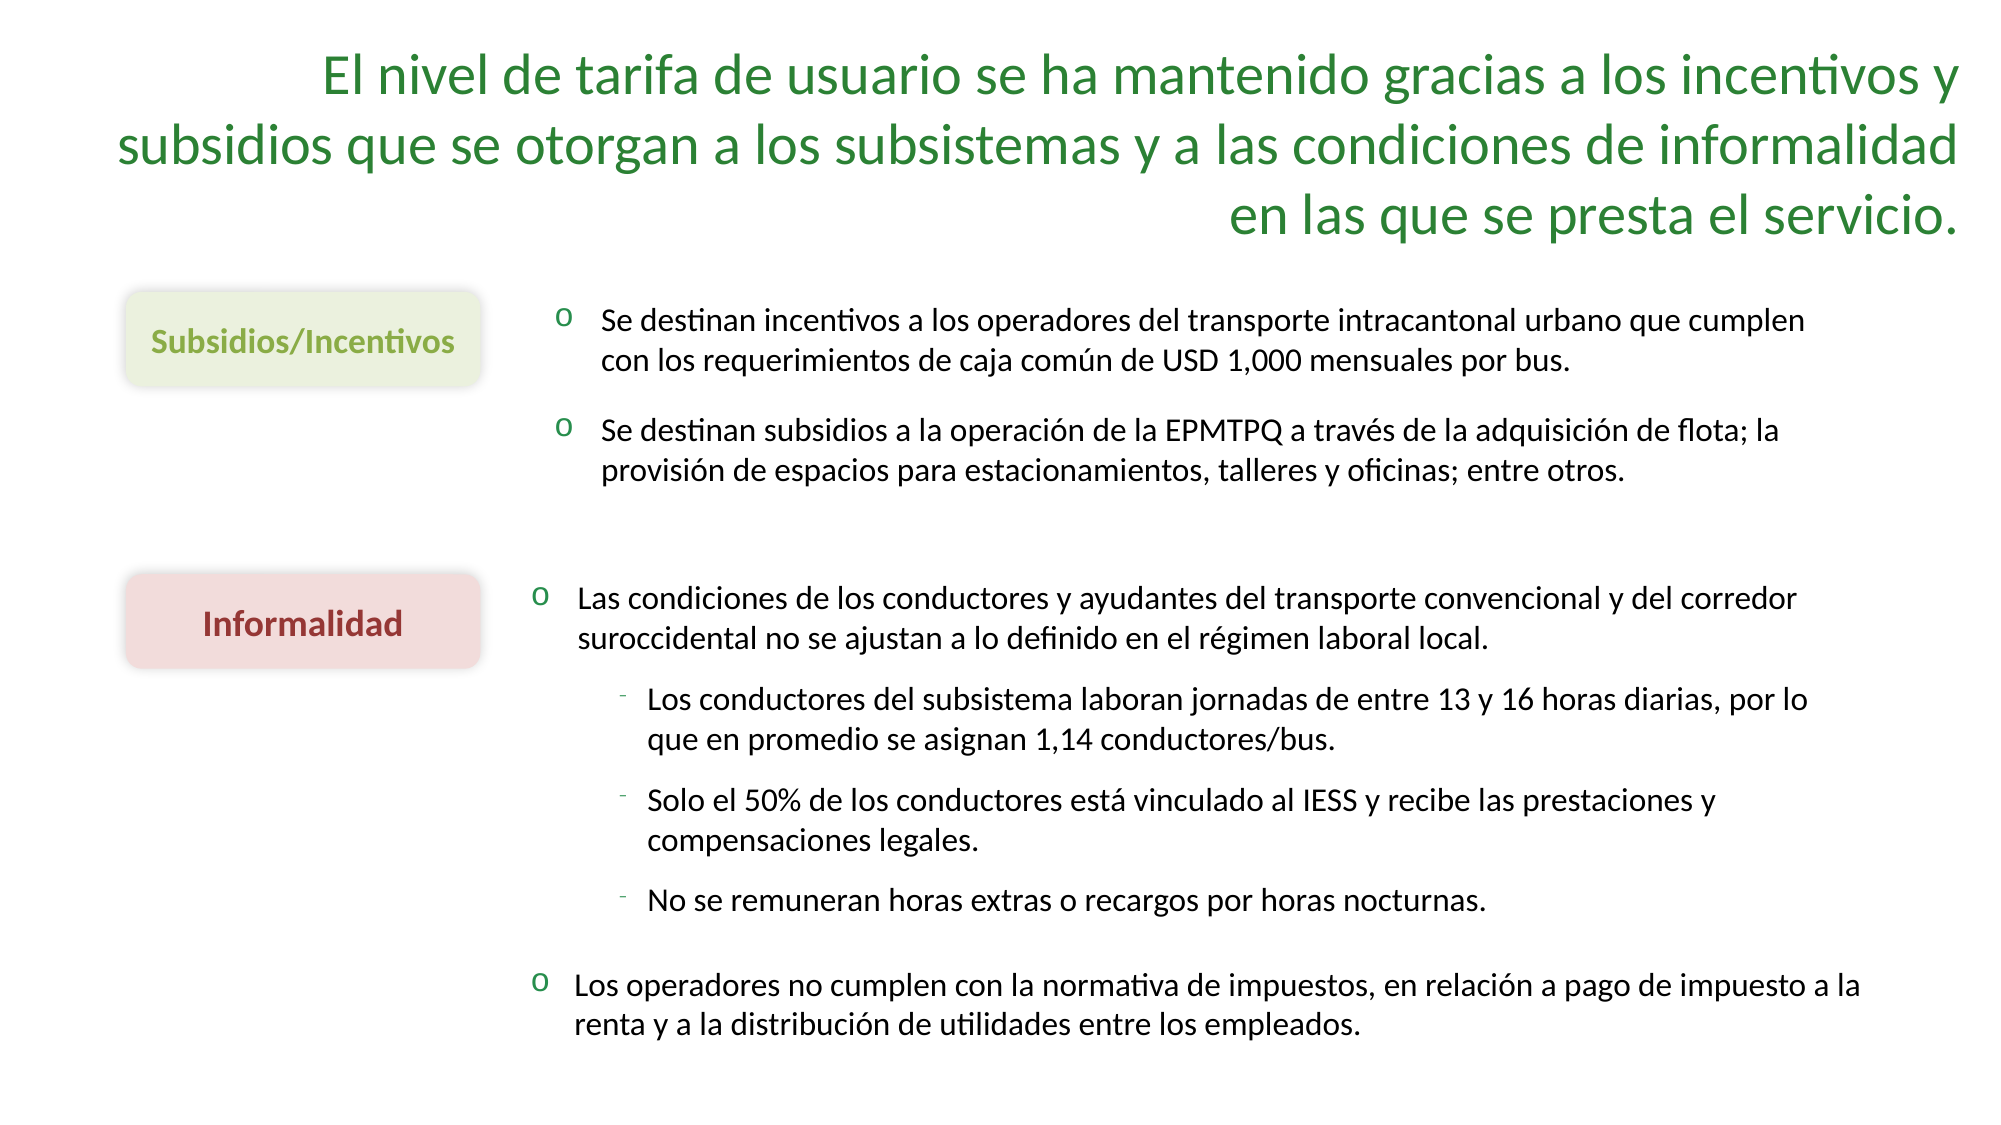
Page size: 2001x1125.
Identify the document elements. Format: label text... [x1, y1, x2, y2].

text_box Se destinan incentivos a los operadores del transporte intracantonal urbano que cumplen con los requerimientos de caja común de USD 1,000 mensuales por bus. Se destinan subsidios a la operación de la EPMTPQ a través de la adquisición de flota; la provisión de espacios para estacionamientos, talleres y oficinas; entre otros. [539, 290, 1824, 518]
text_box Las condiciones de los conductores y ayudantes del transporte convencional y del corredor suroccidental no se ajustan a lo definido en el régimen laboral local. Los conductores del subsistema laboran jornadas de entre 13 y 16 horas diarias, por lo que en promedio se asignan 1,14 conductores/bus. Solo el 50% de los conductores está vinculado al IESS y recibe las prestaciones y compensaciones legales. No se remuneran horas extras o recargos por horas nocturnas. Los operadores no cumplen con la normativa de impuestos, en relación a pago de impuesto a la renta y a la distribución de utilidades entre los empleados. [515, 569, 1883, 1024]
text_box Informalidad [123, 572, 483, 671]
text_box Subsidios/Incentivos [123, 289, 483, 389]
text_box El nivel de tarifa de usuario se ha mantenido gracias a los incentivos y subsidios que se otorgan a los subsistemas y a las condiciones de informalidad en las que se presta el servicio. [78, 66, 1975, 216]
